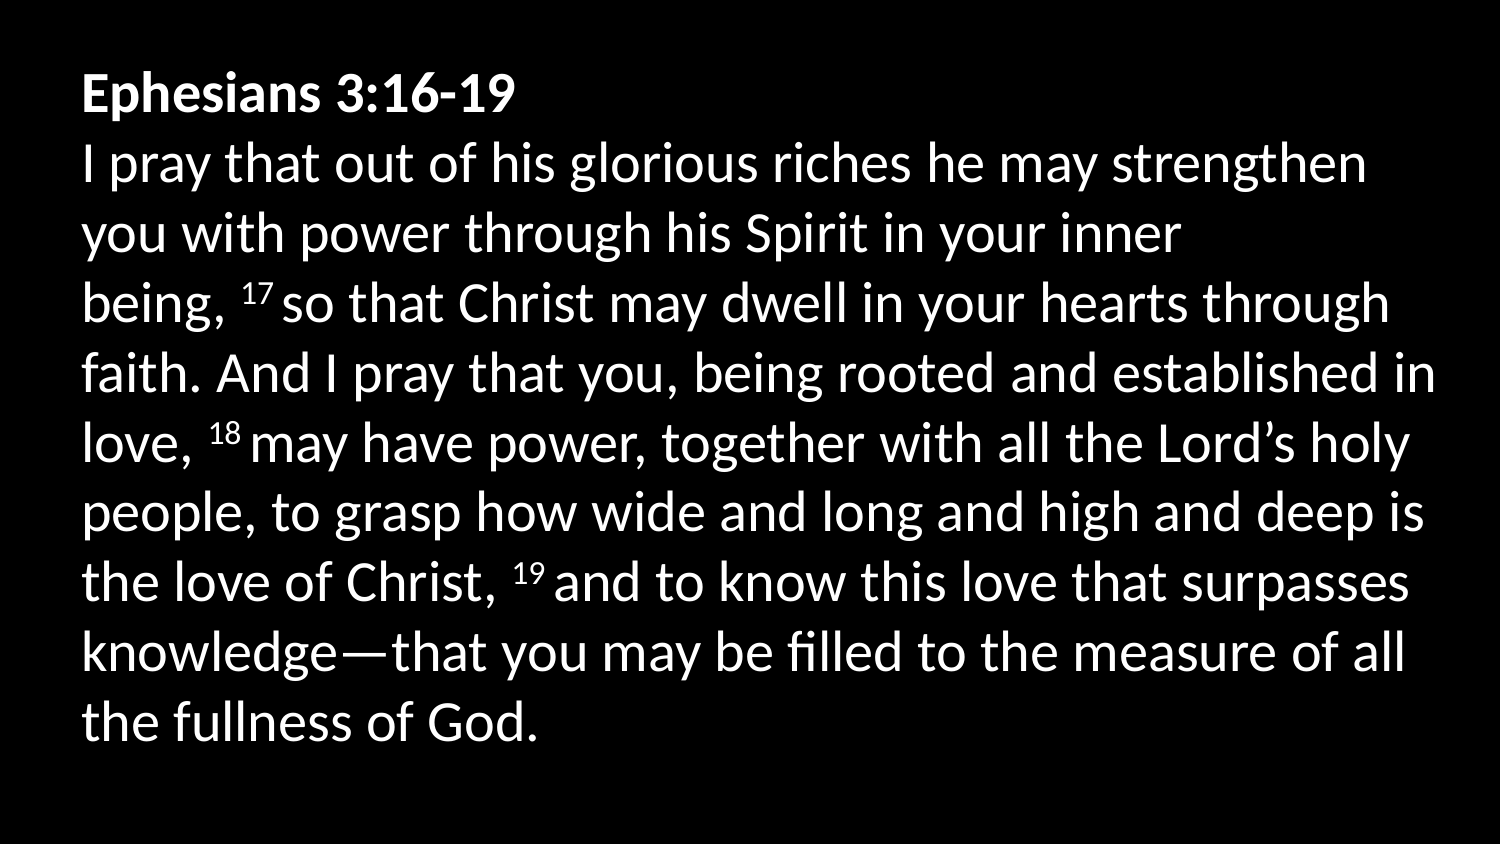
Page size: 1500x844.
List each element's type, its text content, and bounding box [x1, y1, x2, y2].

text_box Ephesians 3:16-19 I pray that out of his glorious riches he may strengthen you with power through his Spirit in your inner being, 17 so that Christ may dwell in your hearts through faith. And I pray that you, being rooted and established in love, 18 may have power, together with all the Lord’s holy people, to grasp how wide and long and high and deep is the love of Christ, 19 and to know this love that surpasses knowledge—that you may be filled to the measure of all the fullness of God. [66, 46, 1458, 761]
